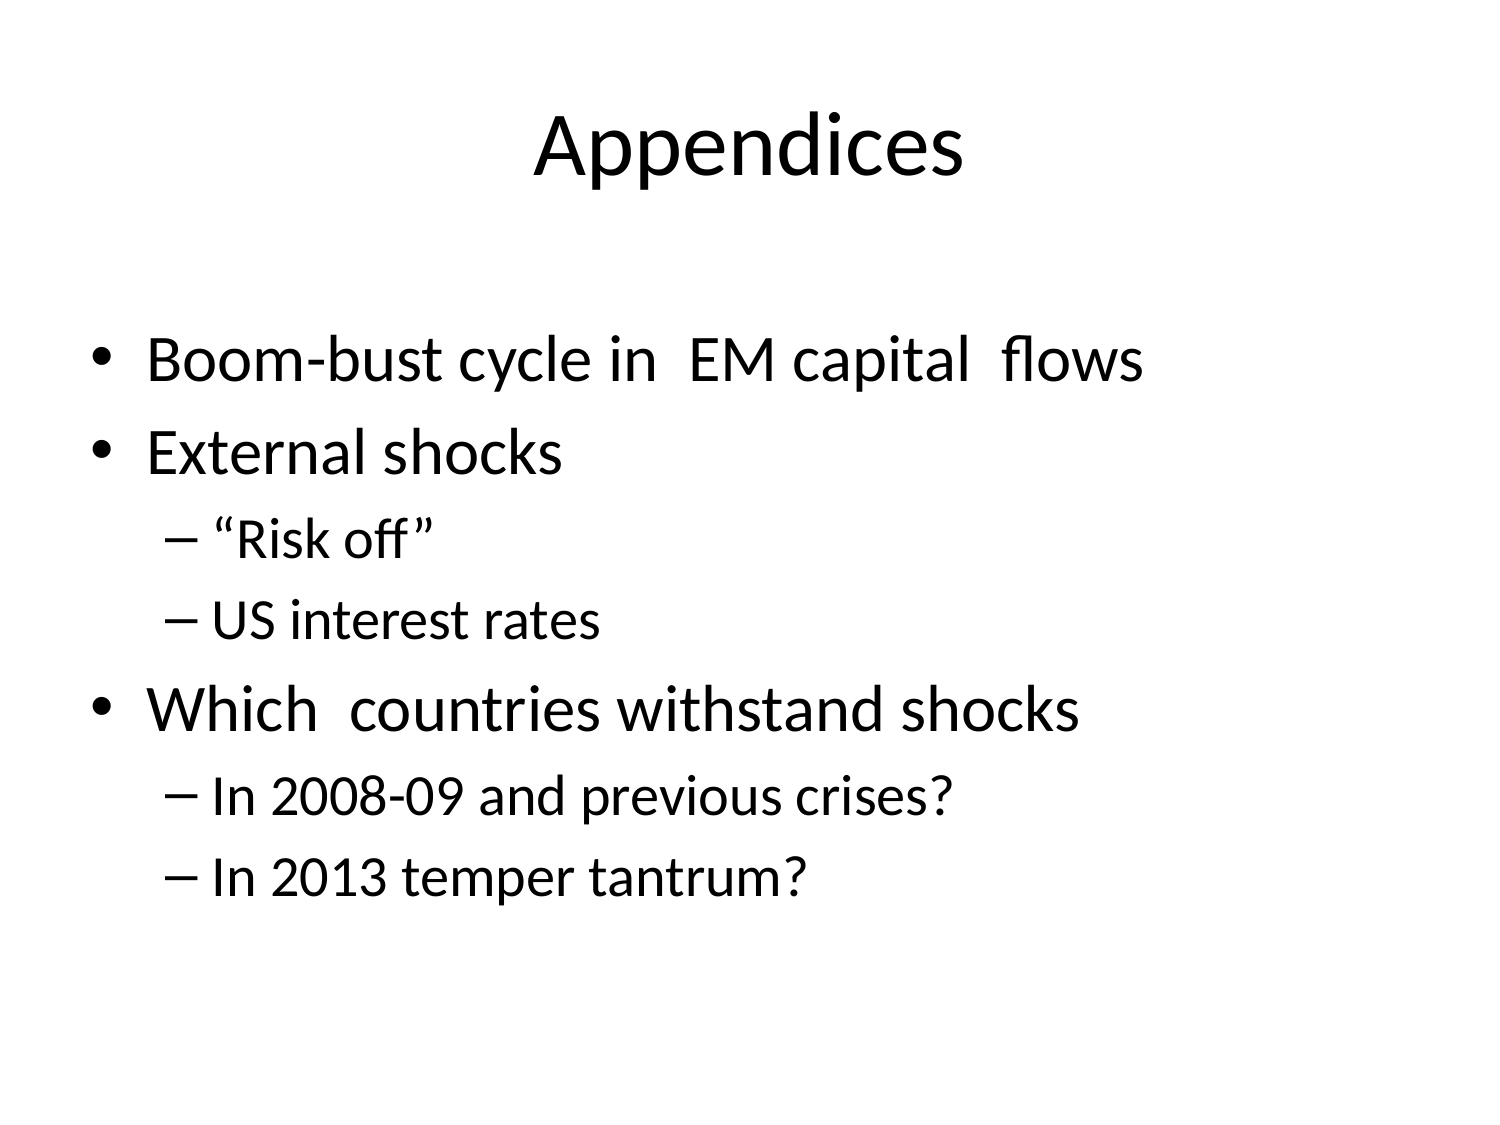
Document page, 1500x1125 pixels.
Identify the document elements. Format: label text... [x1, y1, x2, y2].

title Appendices [75, 45, 1425, 233]
list Boom-bust cycle in EM capital flows External shocks “Risk off” US interest rates Which countries withstand shocks In 2008-09 and previous crises? In 2013 temper tantrum? [75, 307, 1425, 1050]
